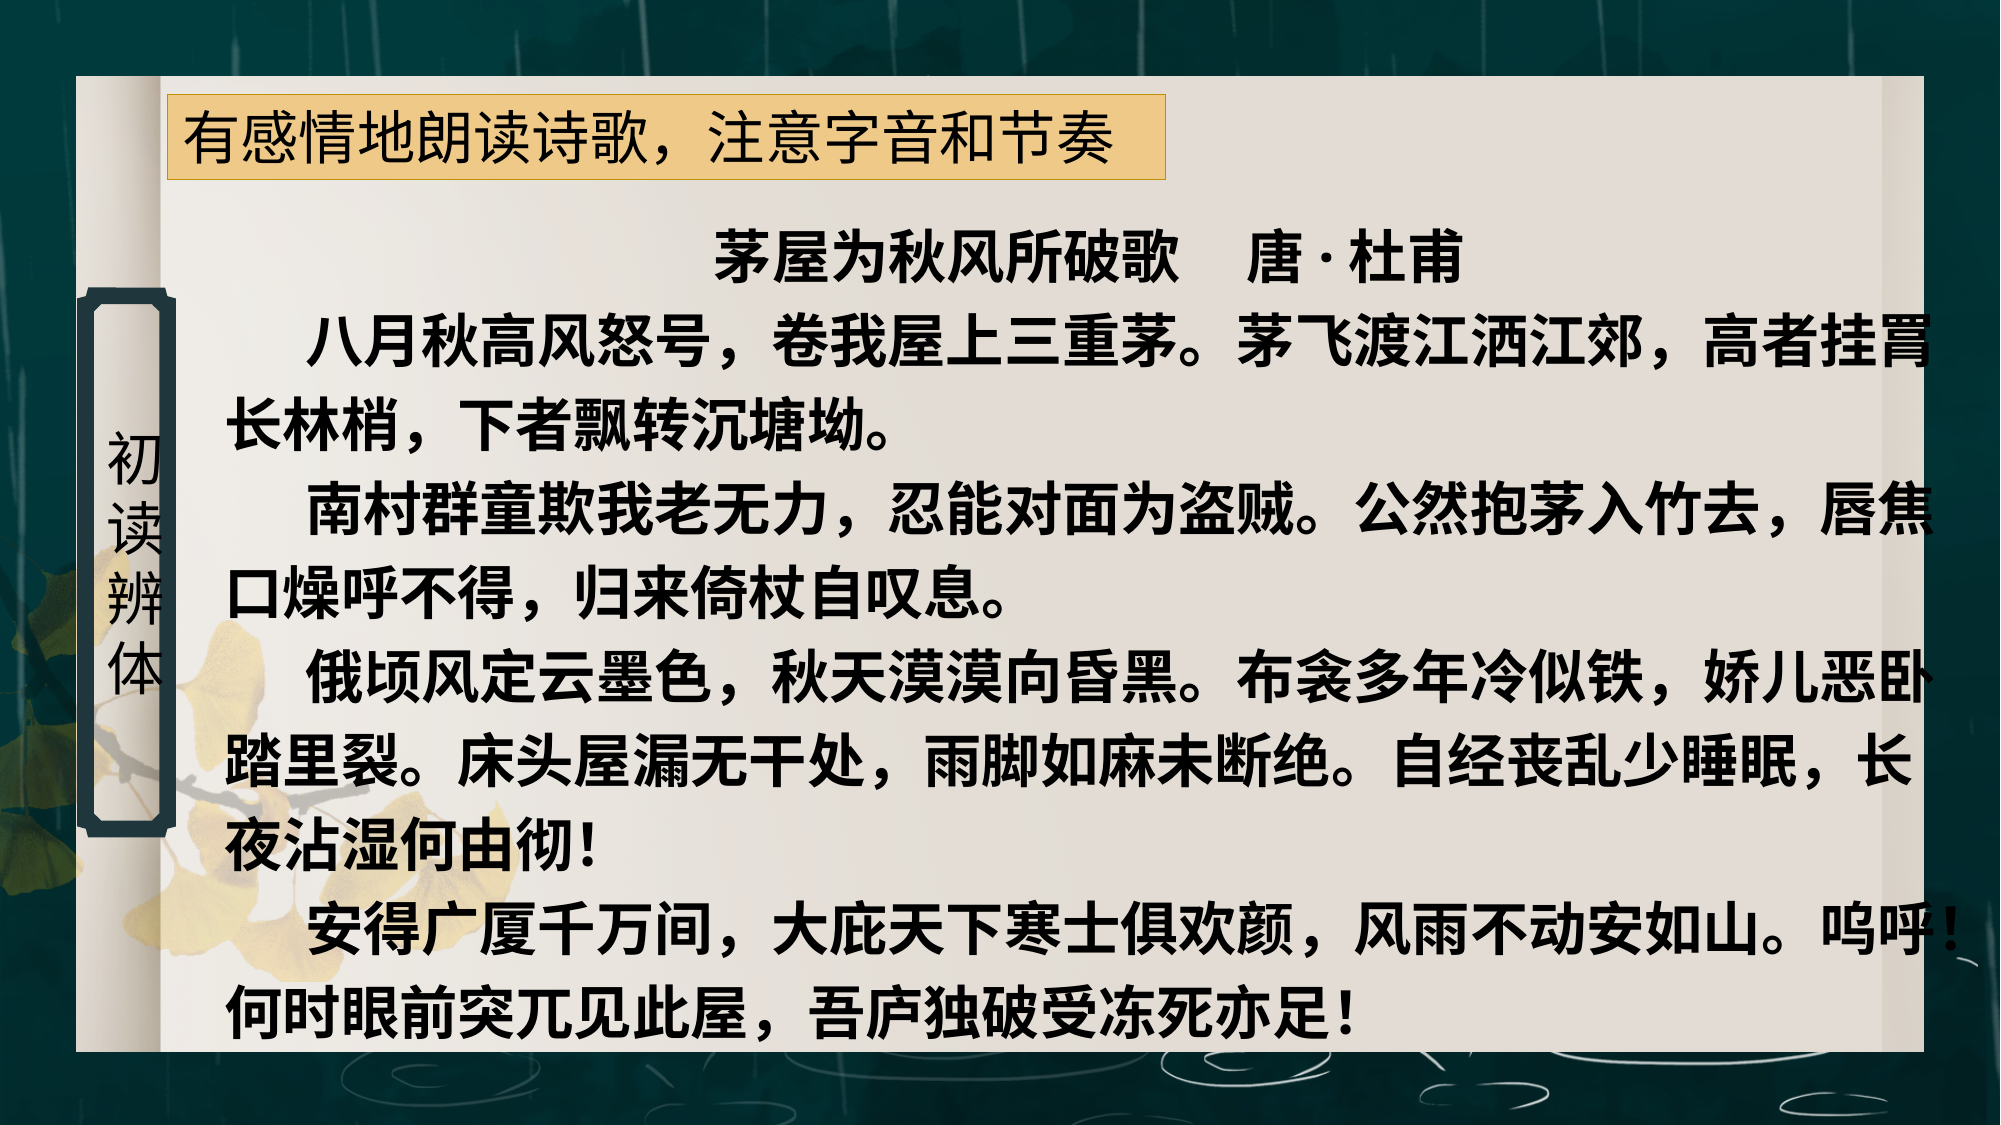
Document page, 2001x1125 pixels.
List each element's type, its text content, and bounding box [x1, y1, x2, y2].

text_box 初读辨体 [84, 294, 169, 518]
text_box 有感情地朗读诗歌，注意字音和节奏 [167, 94, 1166, 180]
picture [0, 0, 2000, 1125]
text_box 茅屋为秋风所破歌 唐·杜甫 八月秋高风怒号，卷我屋上三重茅。茅飞渡江洒江郊，高者挂罥长林梢，下者飘转沉塘坳。 南村群童欺我老无力，忍能对面为盗贼。公然抱茅入竹去，唇焦口燥呼不得，归来倚杖自叹息。 俄顷风定云墨色，秋天漠漠向昏黑。布衾多年冷似铁，娇儿恶卧踏里裂。床头屋漏无干处，雨脚如麻未断绝。自经丧乱少睡眠，长夜沾湿何由彻！ 安得广厦千万间，大庇天下寒士俱欢颜，风雨不动安如山。呜呼！何时眼前突兀见此屋，吾庐独破受冻死亦足！ [209, 198, 1970, 1054]
